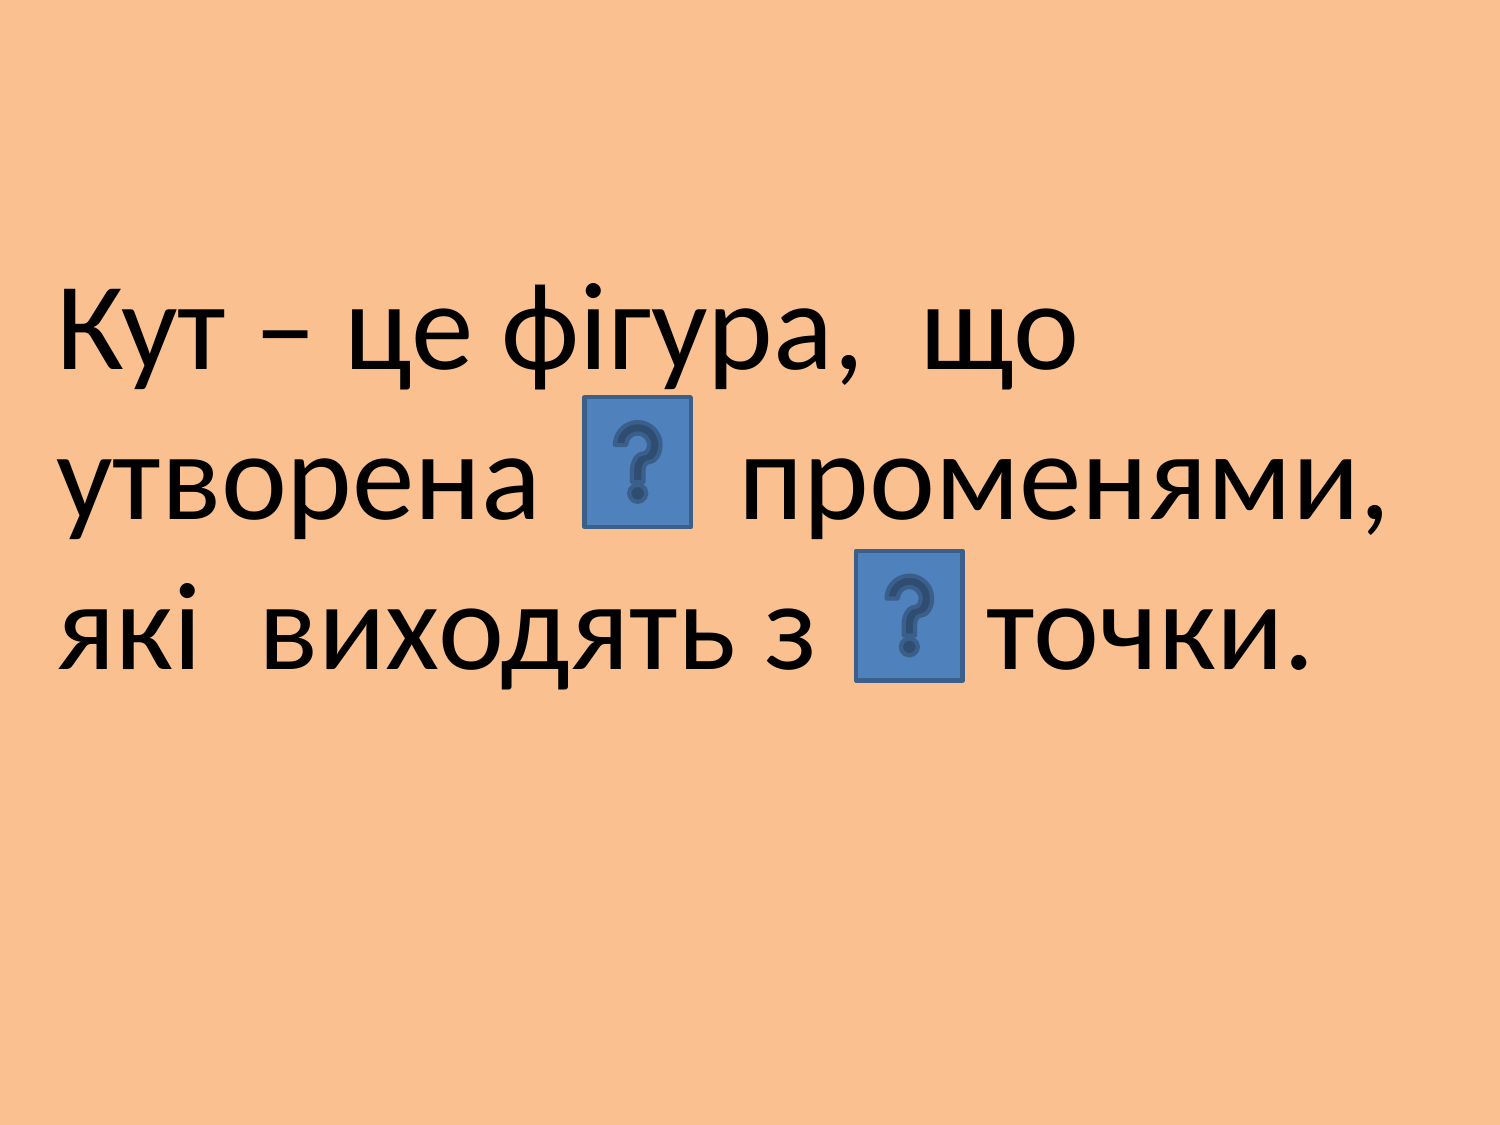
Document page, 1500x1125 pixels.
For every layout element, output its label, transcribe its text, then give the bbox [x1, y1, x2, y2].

text_box [582, 395, 693, 529]
text_box [854, 549, 965, 683]
title Кут – це фігура, що утворена променями, які виходять з точки. [41, 54, 1500, 1035]
